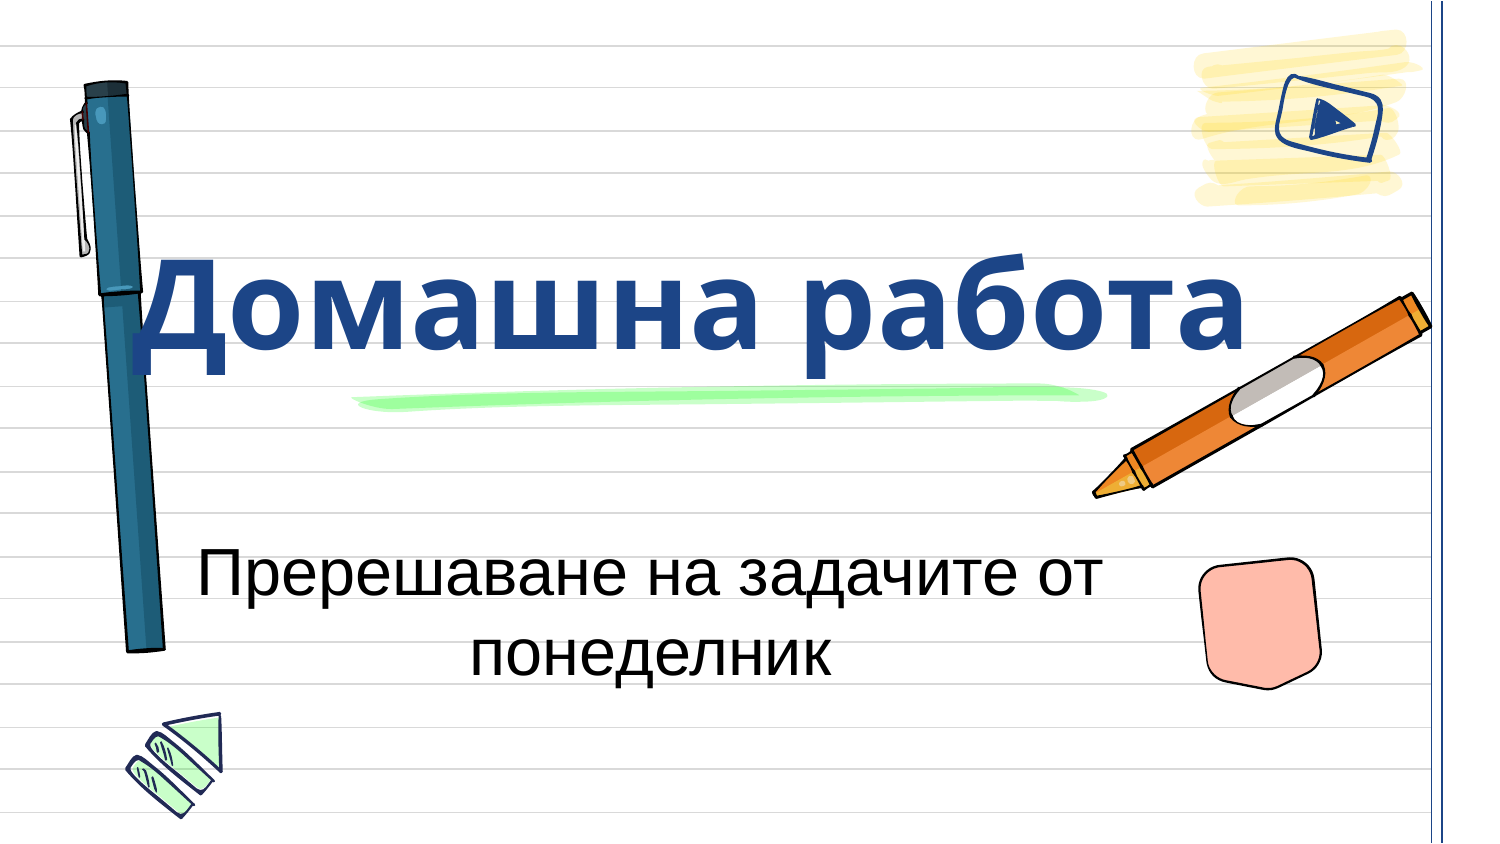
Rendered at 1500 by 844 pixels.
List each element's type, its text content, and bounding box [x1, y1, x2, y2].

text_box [1068, 357, 1448, 442]
title Домашна работа [94, 224, 1252, 372]
text_box Пререшаване на задачите от понеделник [165, 521, 1137, 696]
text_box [1276, 83, 1382, 156]
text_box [125, 707, 224, 819]
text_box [339, 383, 1063, 413]
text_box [1185, 29, 1425, 207]
